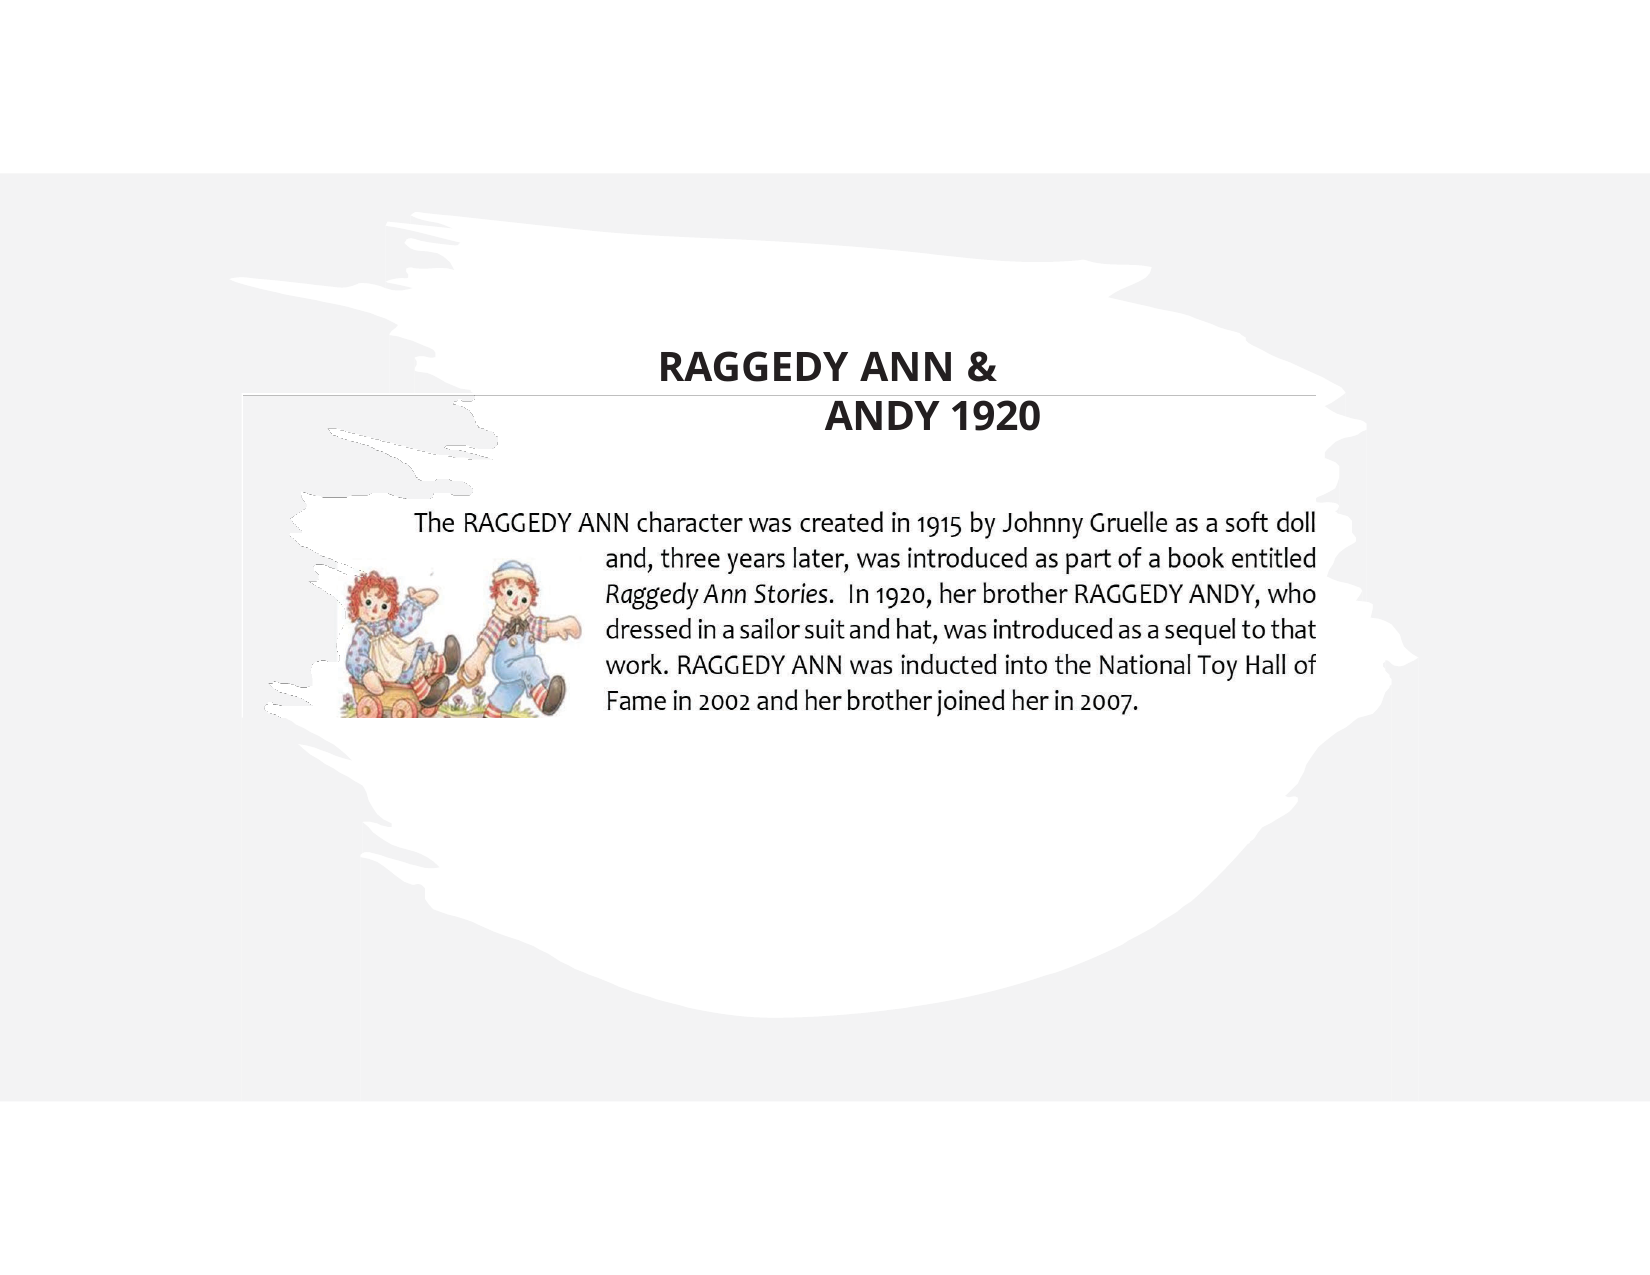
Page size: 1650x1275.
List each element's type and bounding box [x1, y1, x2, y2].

text_box [0, 173, 1650, 1102]
